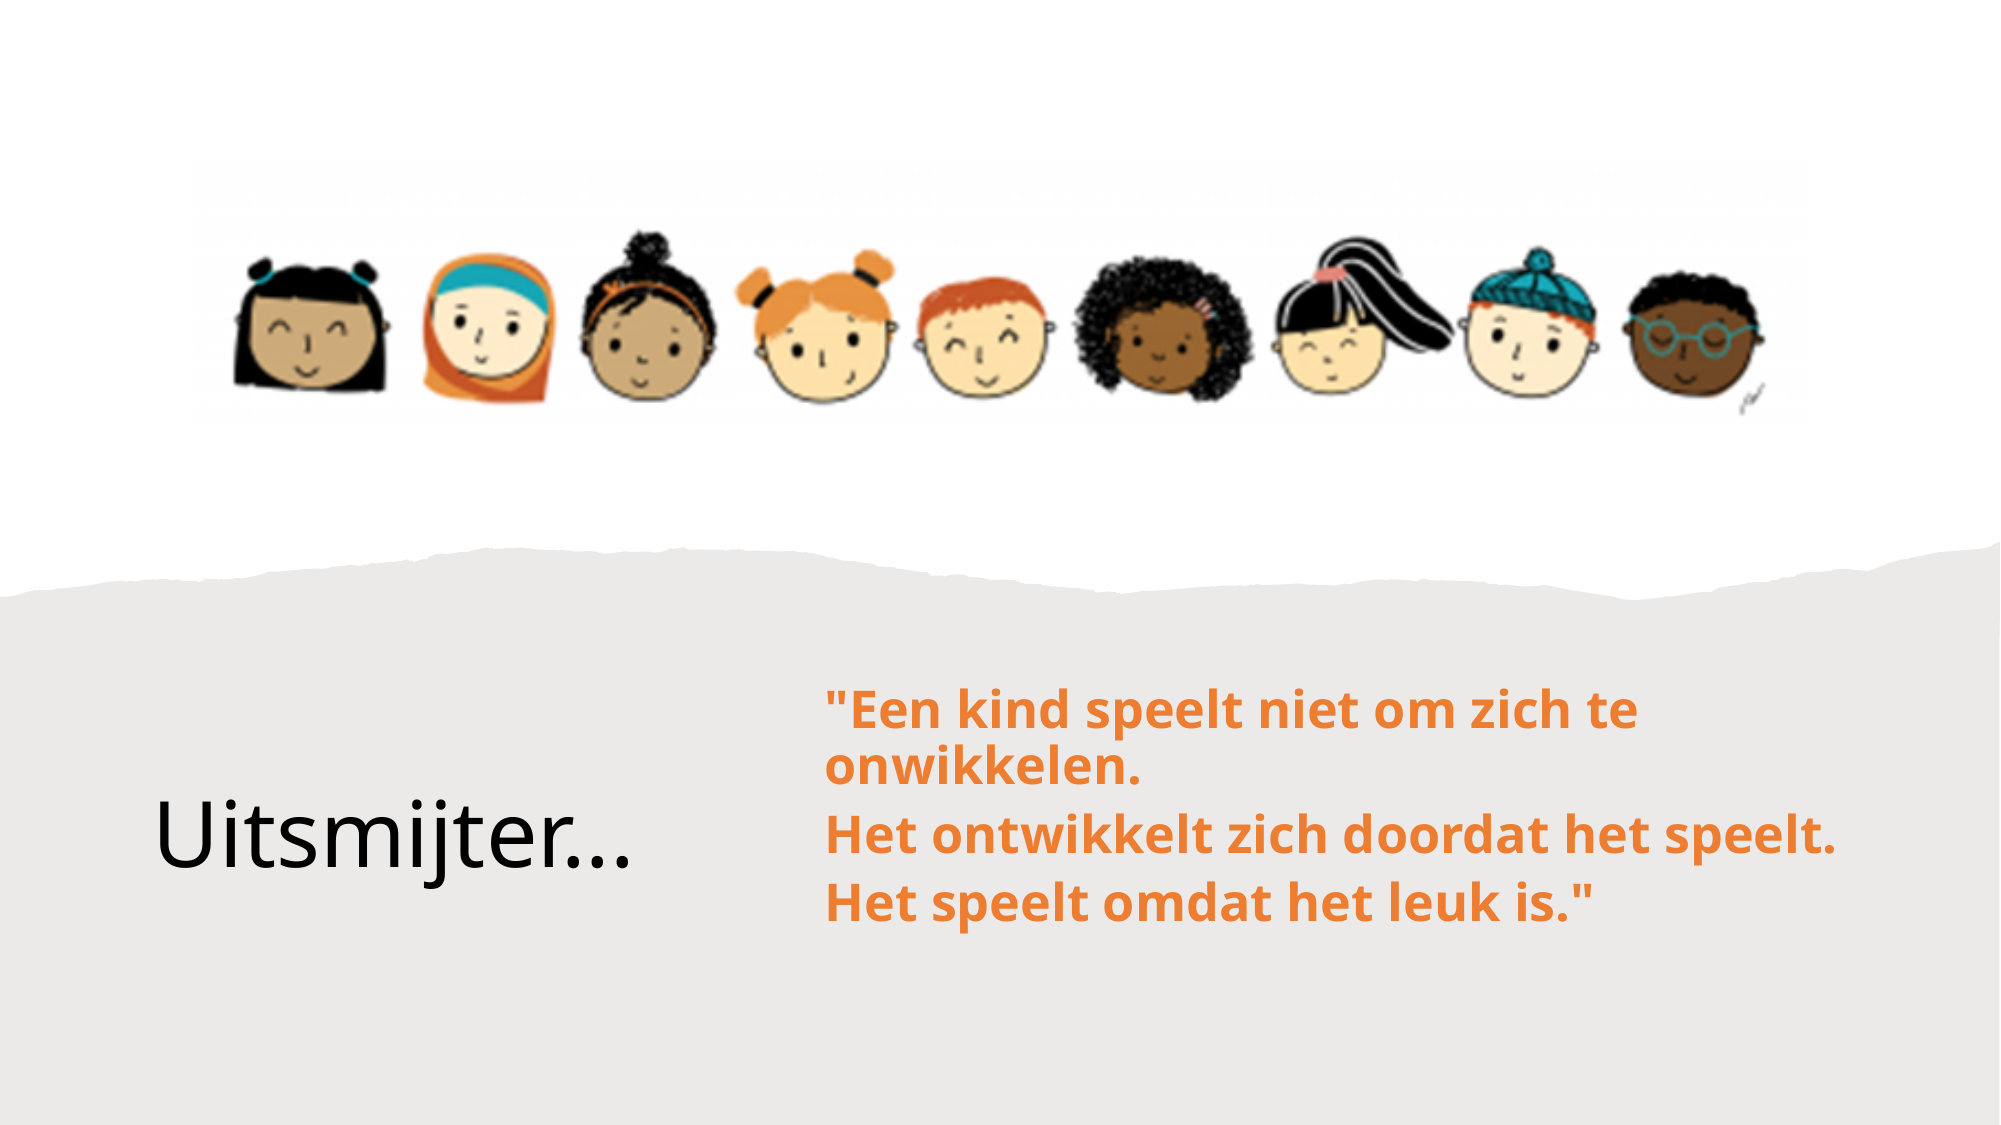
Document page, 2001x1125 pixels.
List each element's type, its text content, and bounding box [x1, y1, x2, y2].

text_box [0, 540, 2000, 1125]
text_box "Een kind speelt niet om zich te onwikkelen. Het ontwikkelt zich doordat het speelt. Het speelt omdat het leuk is." [790, 640, 1863, 1034]
picture [190, 161, 1811, 425]
text_box [0, 0, 2000, 598]
title Uitsmijter... [137, 640, 829, 1035]
